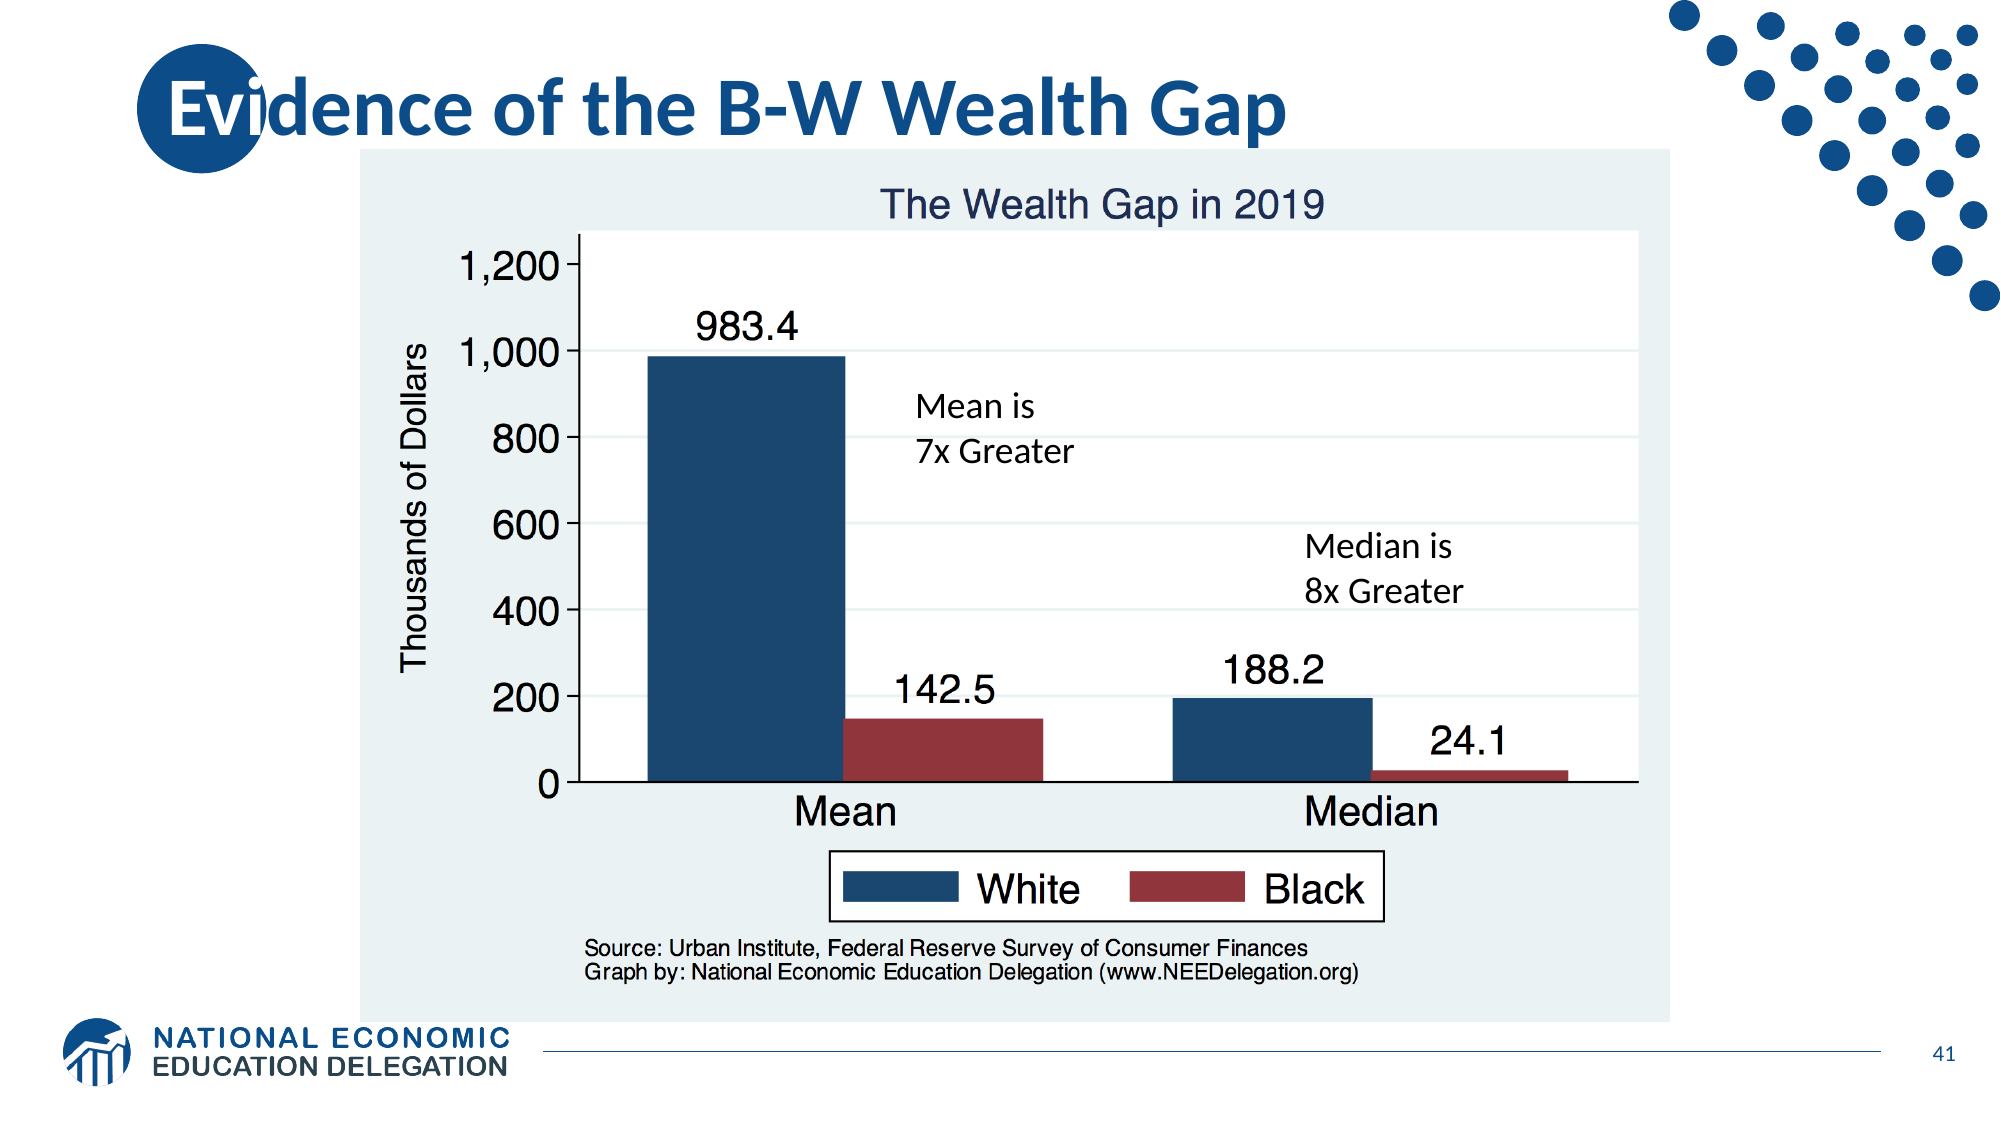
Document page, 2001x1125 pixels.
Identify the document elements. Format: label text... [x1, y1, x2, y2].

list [360, 149, 1670, 1022]
title Evidence of the B-W Wealth Gap [152, 0, 1878, 218]
picture [55, 1013, 520, 1091]
slide_number 41 [1521, 1022, 1972, 1082]
